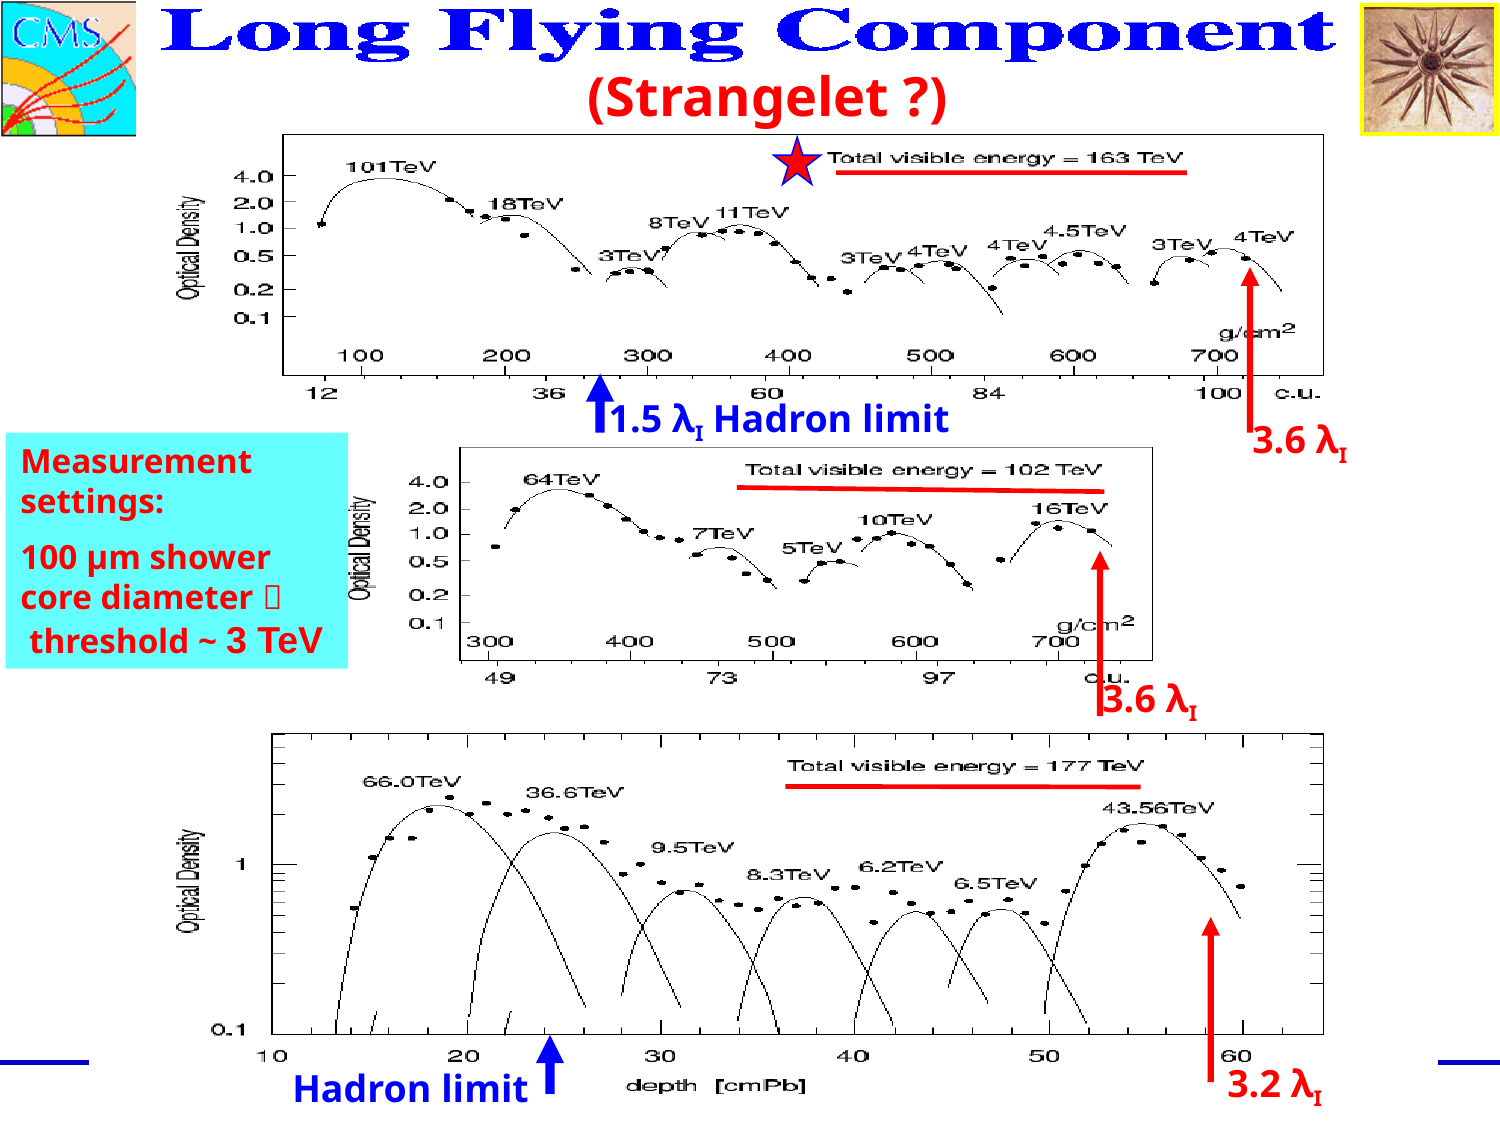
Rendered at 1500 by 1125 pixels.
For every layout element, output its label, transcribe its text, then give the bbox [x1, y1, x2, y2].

picture [0, 0, 1495, 1125]
text_box Measurement settings: 100 μm shower core diameter  threshold ~ 3 TeV [5, 432, 84, 669]
